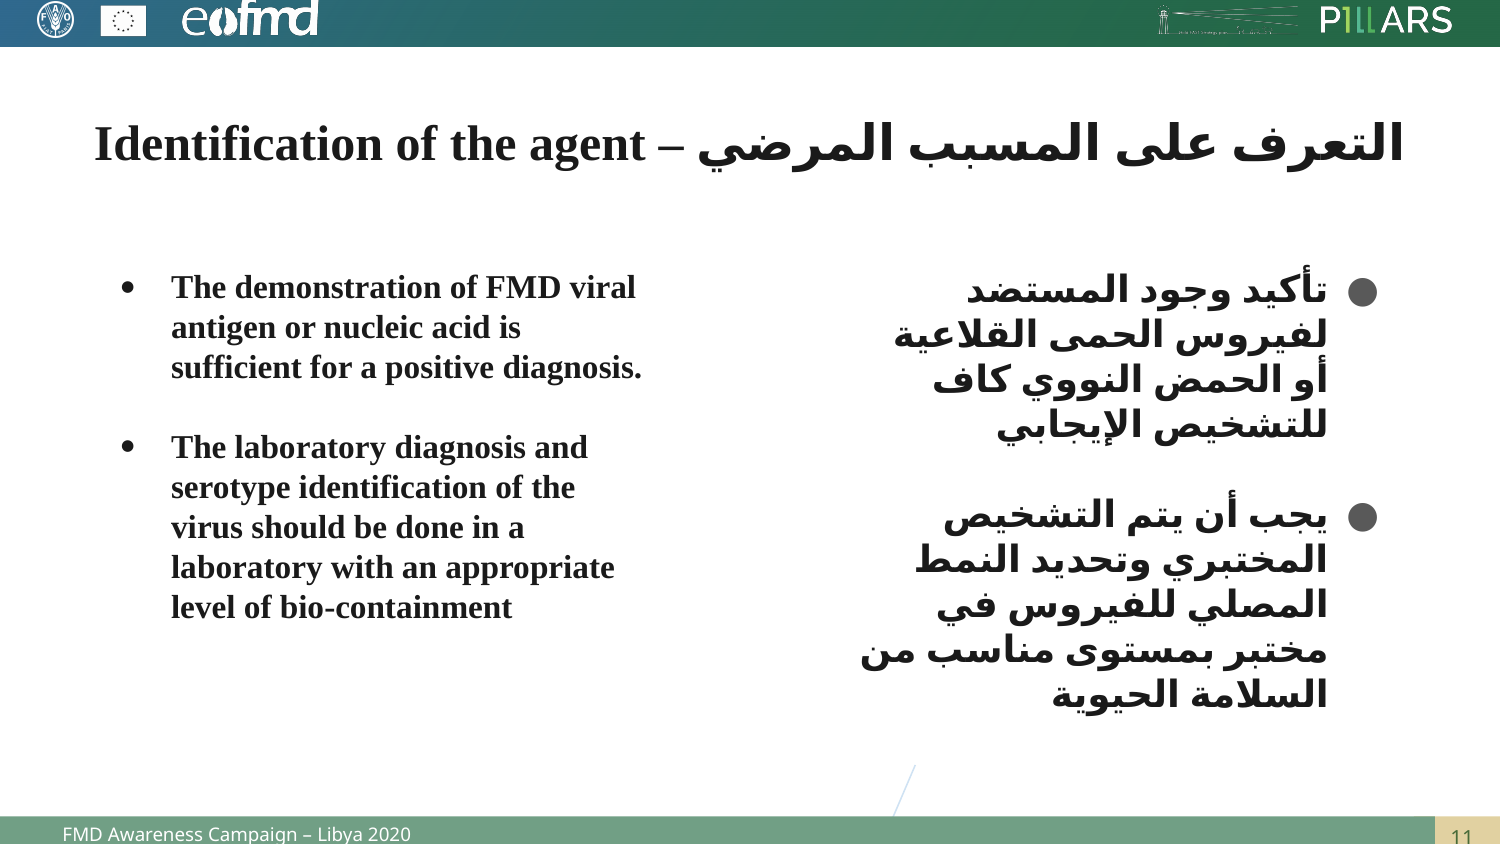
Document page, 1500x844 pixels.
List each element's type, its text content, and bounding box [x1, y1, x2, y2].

title التعرف على المسبب المرضي – Identification of the agent [0, 95, 1500, 173]
subtitle FMD Awareness Campaign – Libya 2020 [23, 804, 1375, 844]
list The demonstration of FMD viral antigen or nucleic acid is sufficient for a positive diagnosis. The laboratory diagnosis and serotype identification of the virus should be done in a laboratory with an appropriate level of bio-containment [80, 250, 665, 711]
picture [0, 0, 1500, 55]
text_box تأكيد وجود المستضد لفيروس الحمى القلاعية أو الحمض النووي كاف للتشخيص الإيجابي يجب أن يتم التشخيص المختبري وتحديد النمط المصلي للفيروس في مختبر بمستوى مناسب من السلامة الحيوية [835, 250, 1419, 650]
